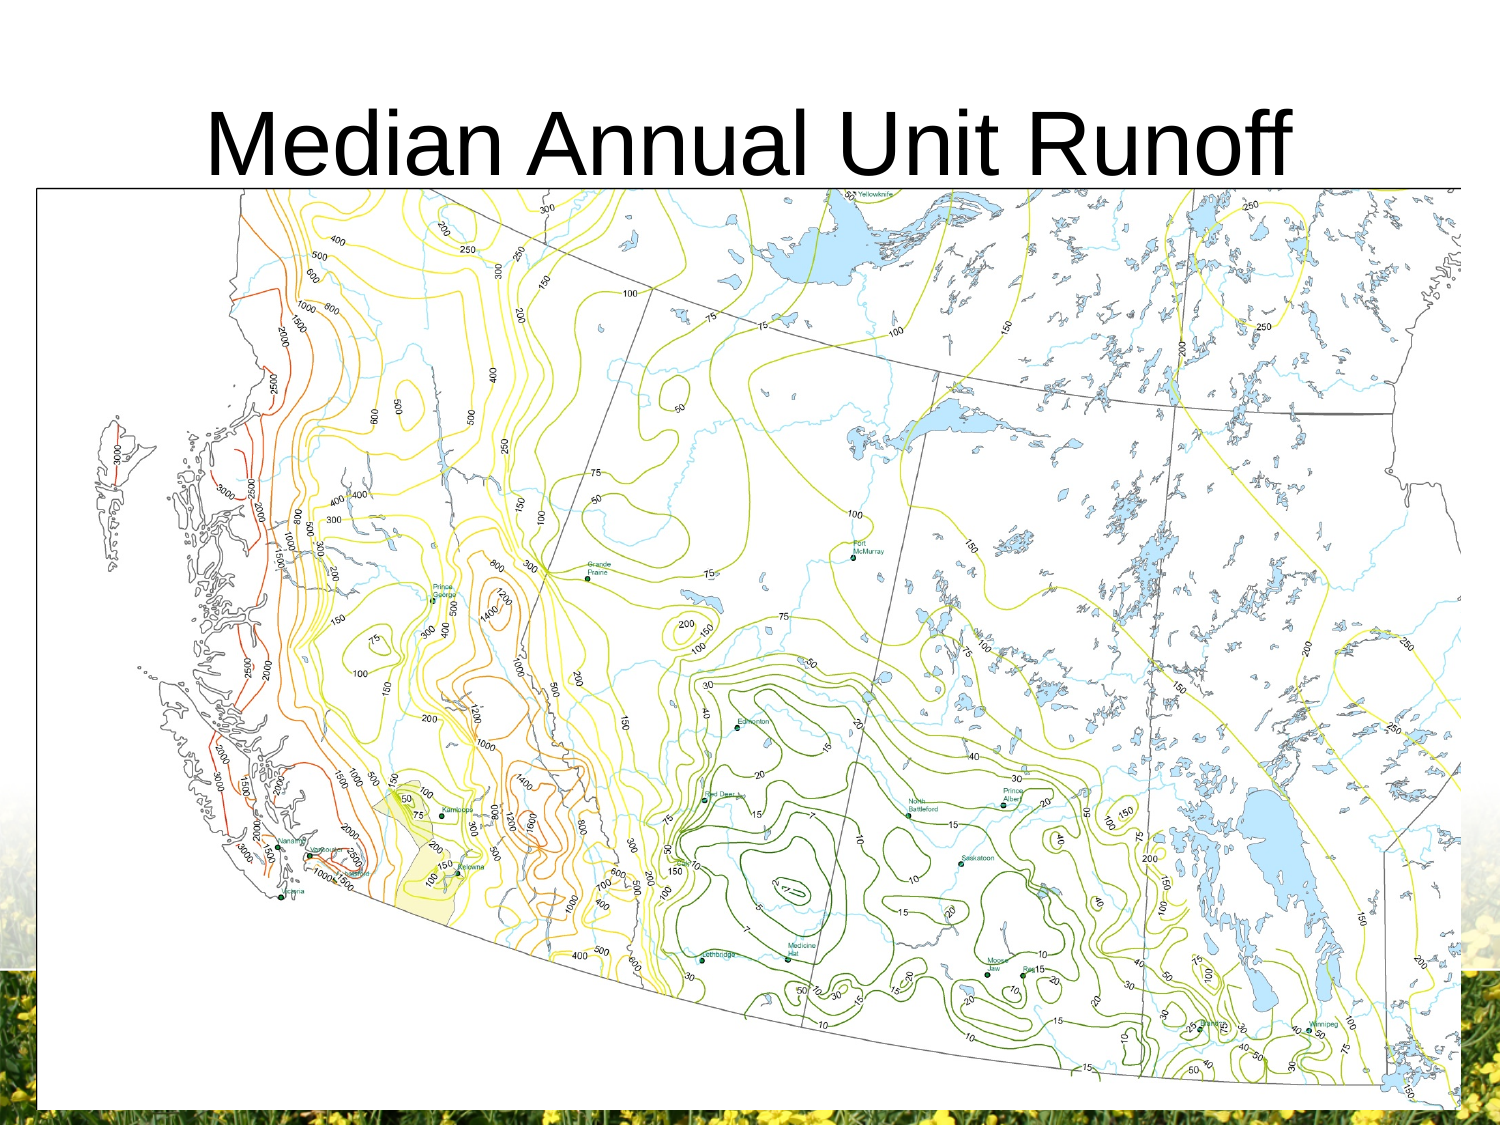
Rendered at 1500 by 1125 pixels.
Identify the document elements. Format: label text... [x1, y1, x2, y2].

picture [0, 0, 1500, 1125]
title Median Annual Unit Runoff [75, 45, 1425, 186]
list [36, 187, 1461, 1110]
